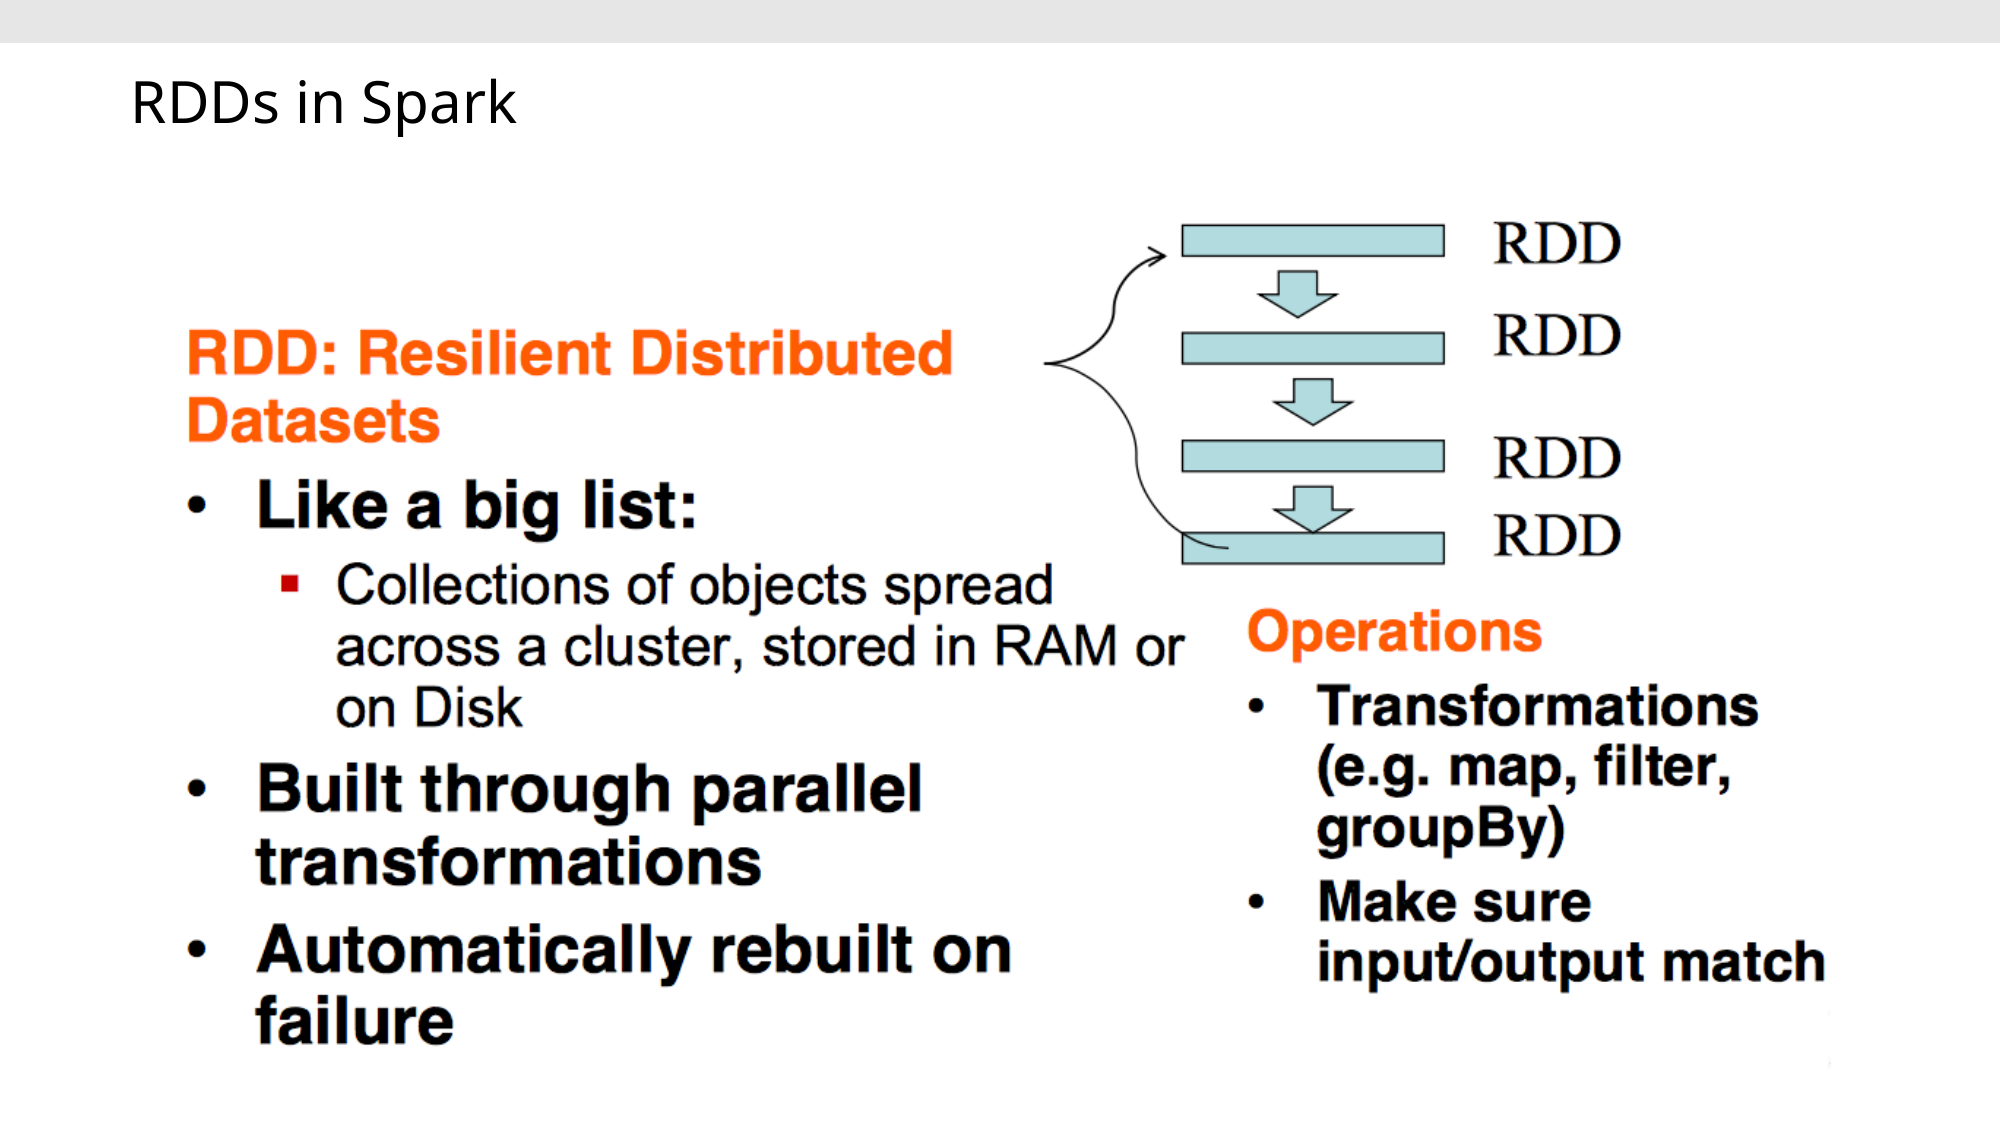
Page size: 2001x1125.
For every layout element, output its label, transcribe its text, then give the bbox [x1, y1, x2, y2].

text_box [0, 0, 2000, 47]
title RDDs in Spark [115, 47, 1841, 214]
picture [169, 184, 1831, 1077]
